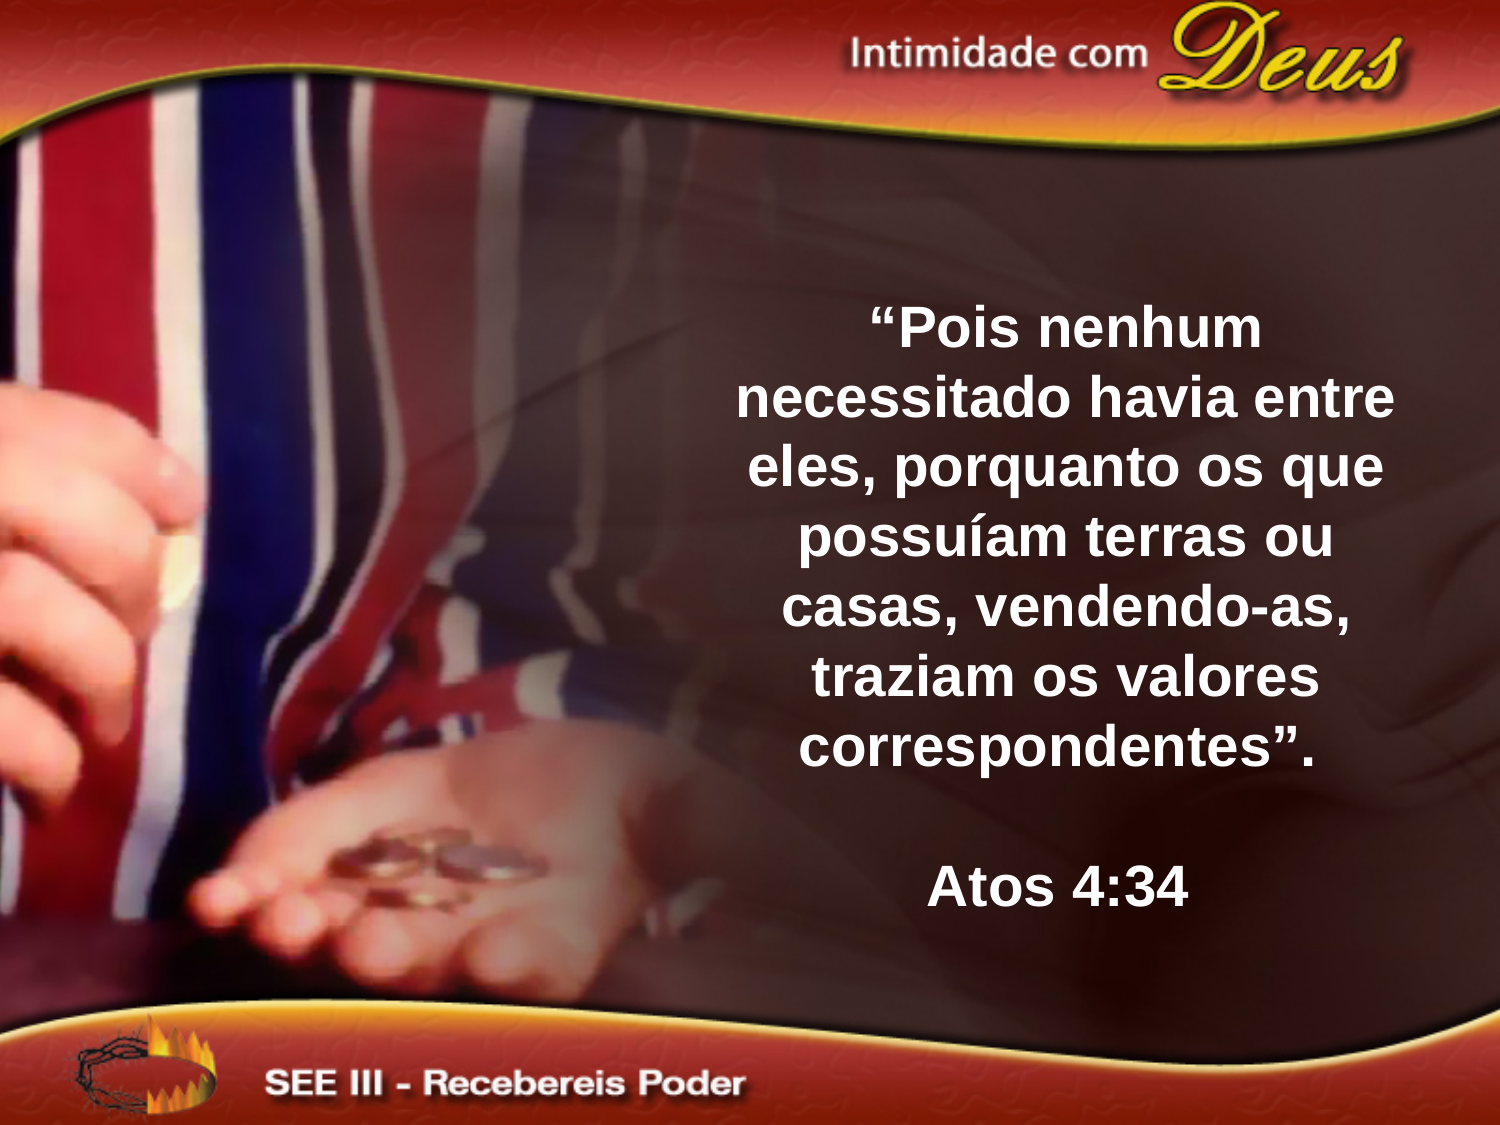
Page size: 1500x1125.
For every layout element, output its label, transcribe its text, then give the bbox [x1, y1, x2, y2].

text_box “Pois nenhum necessitado havia entre eles, porquanto os que possuíam terras ou casas, vendendo-as, traziam os valores correspondentes”. Atos 4:34 [703, 281, 1430, 926]
picture [0, 0, 1500, 1125]
